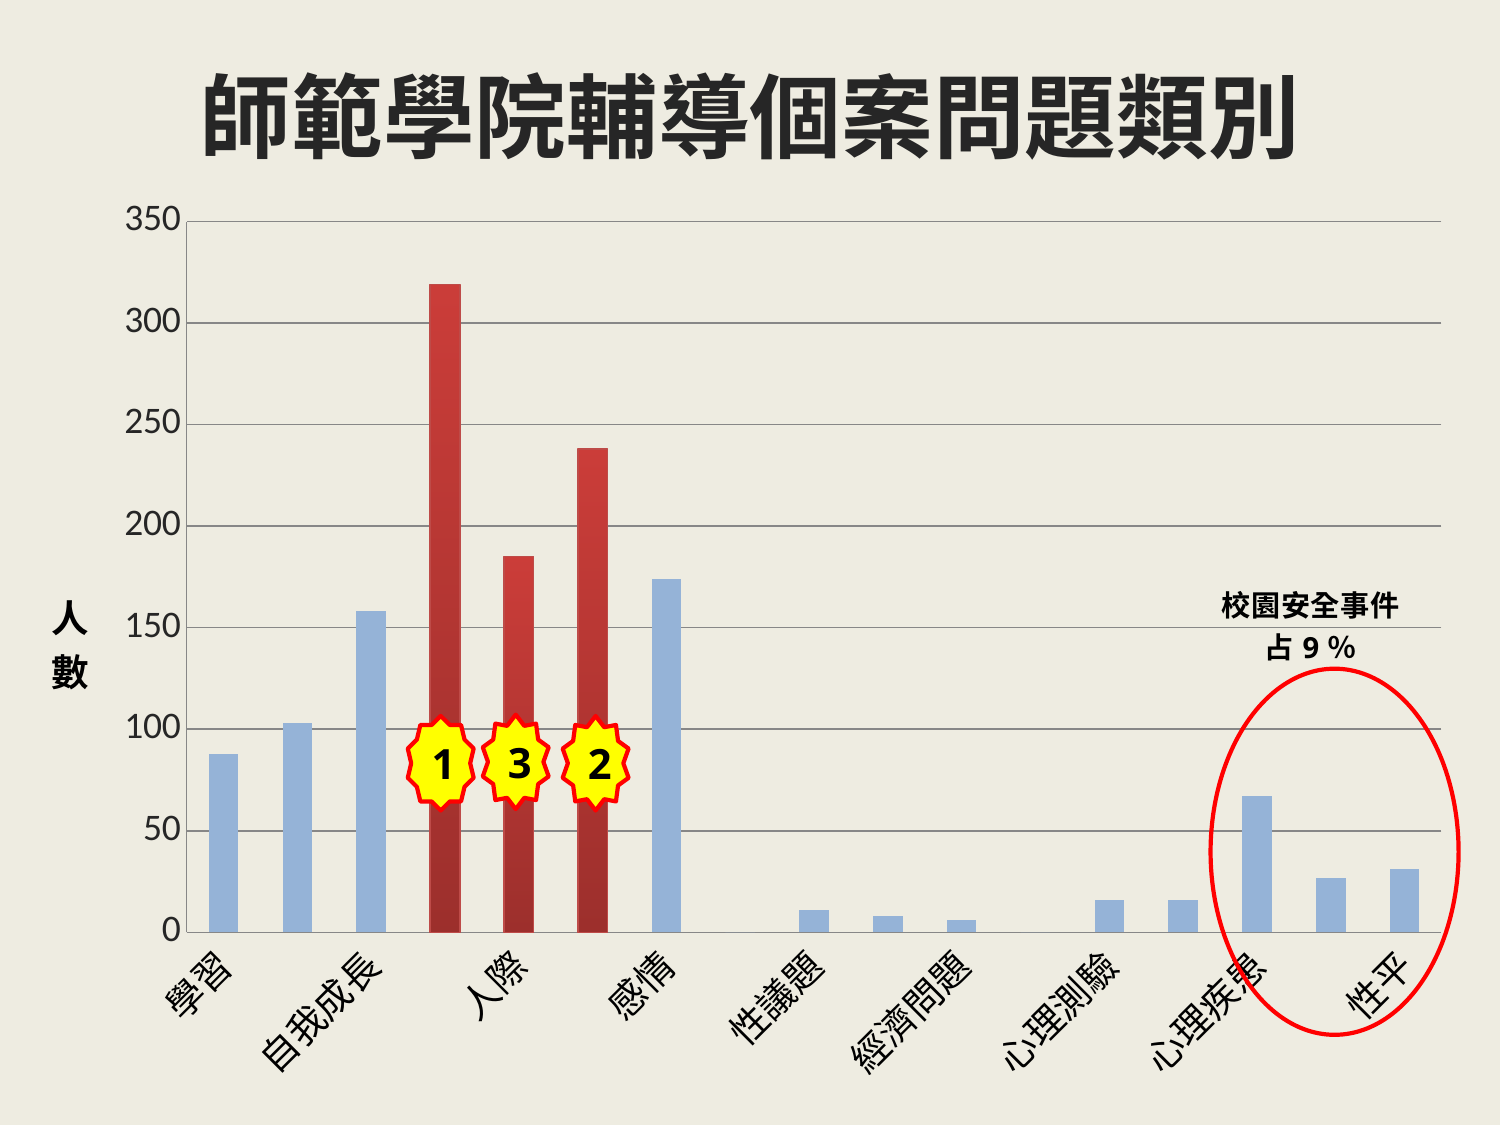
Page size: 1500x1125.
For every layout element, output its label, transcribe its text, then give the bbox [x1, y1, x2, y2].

title 師範學院輔導個案問題類別 [75, 45, 1425, 182]
chart [17, 184, 1471, 1102]
